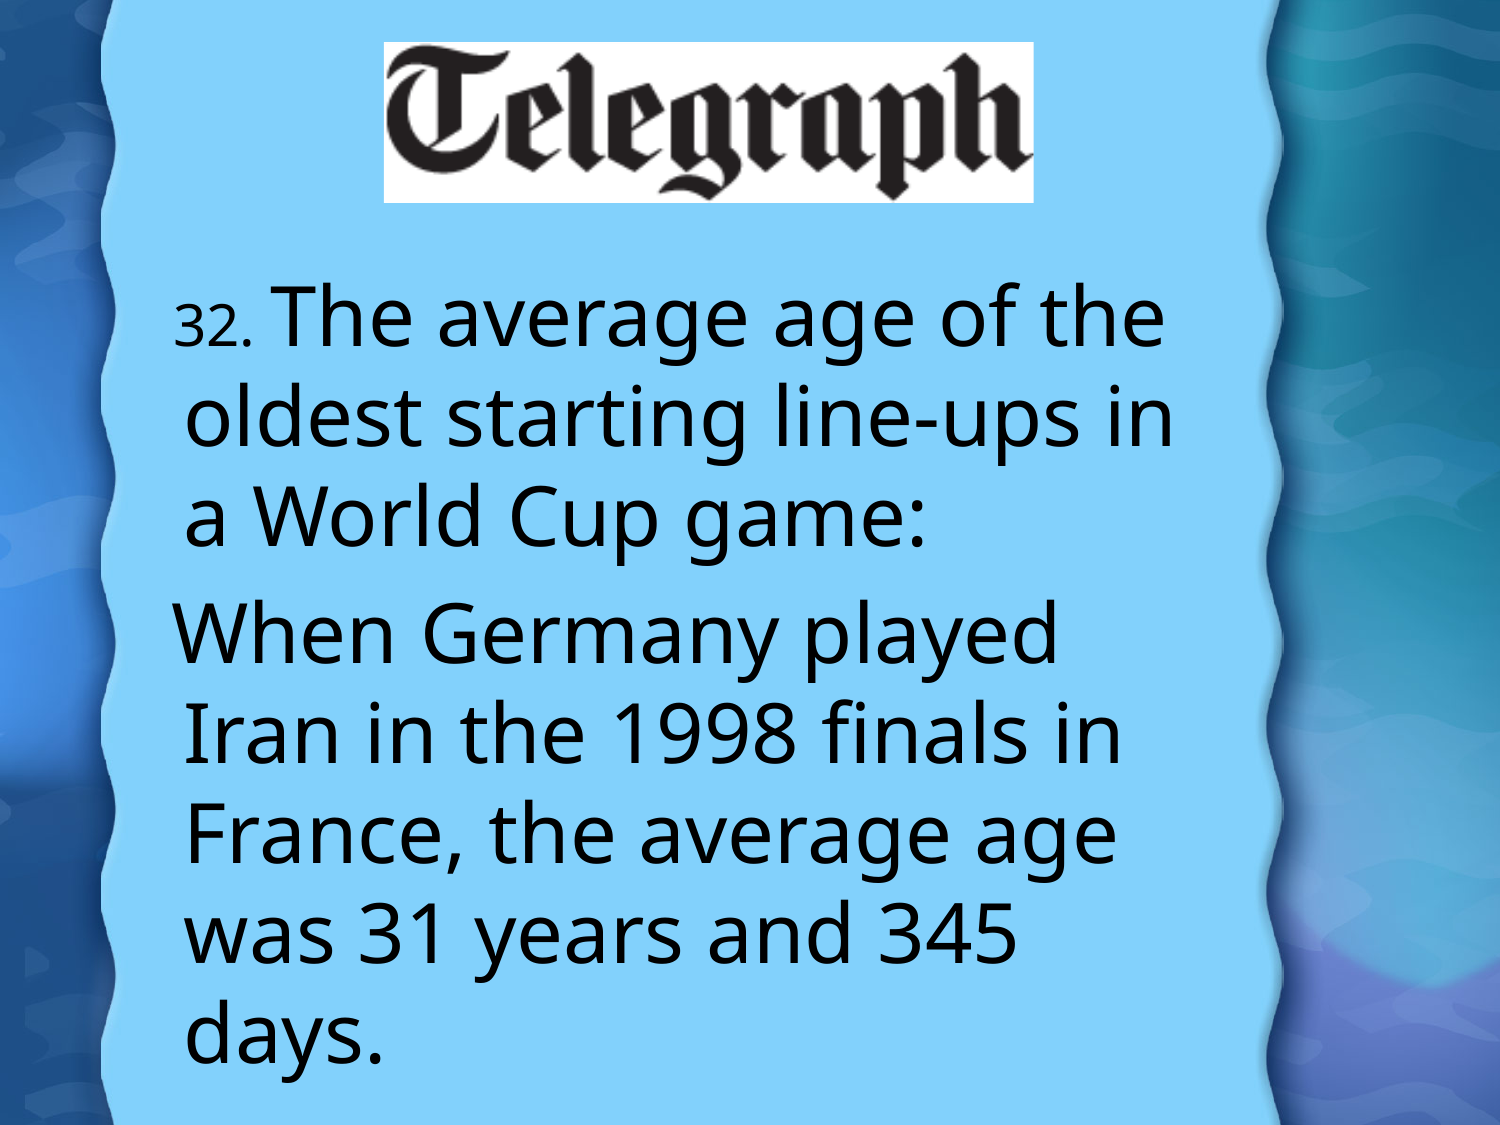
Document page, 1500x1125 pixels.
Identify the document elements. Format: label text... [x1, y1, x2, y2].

list 32. The average age of the oldest starting line-ups in a World Cup game: When Germany played Iran in the 1998 finals in France, the average age was 31 years and 345 days. [112, 255, 1250, 1075]
picture [0, 0, 1500, 1125]
